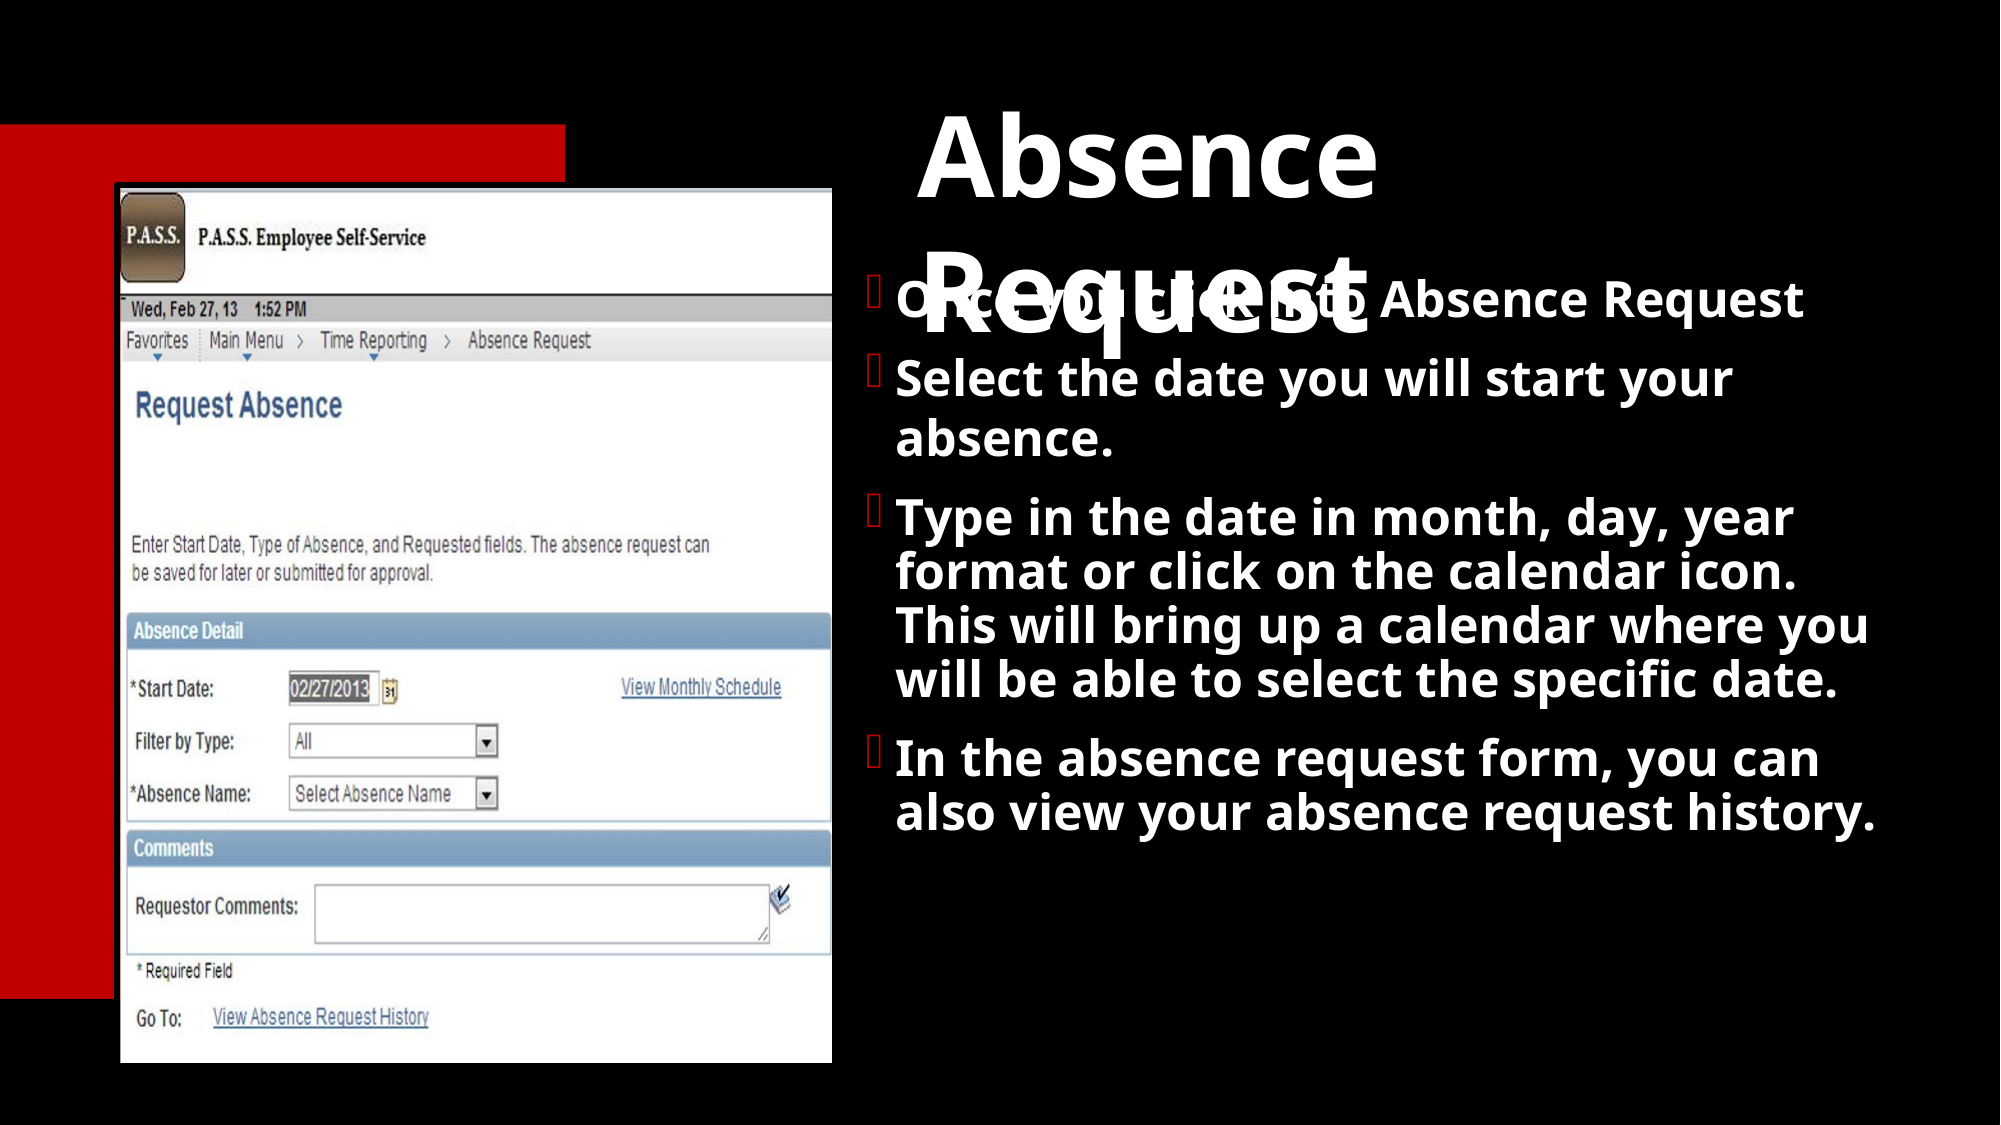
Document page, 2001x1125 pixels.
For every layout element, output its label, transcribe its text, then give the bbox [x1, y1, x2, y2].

text_box [117, 184, 836, 1067]
text_box Absence Request [915, 84, 1735, 266]
picture [0, 0, 2000, 1125]
text_box [110, 177, 852, 1083]
text_box Once you click into Absence Request Select the date you will start your absence. Type in the date in month, day, year format or click on the calendar icon. This will bring up a calendar where you will be able to select the specific date. In the absence request form, you can also view your absence request history. [863, 266, 1899, 841]
